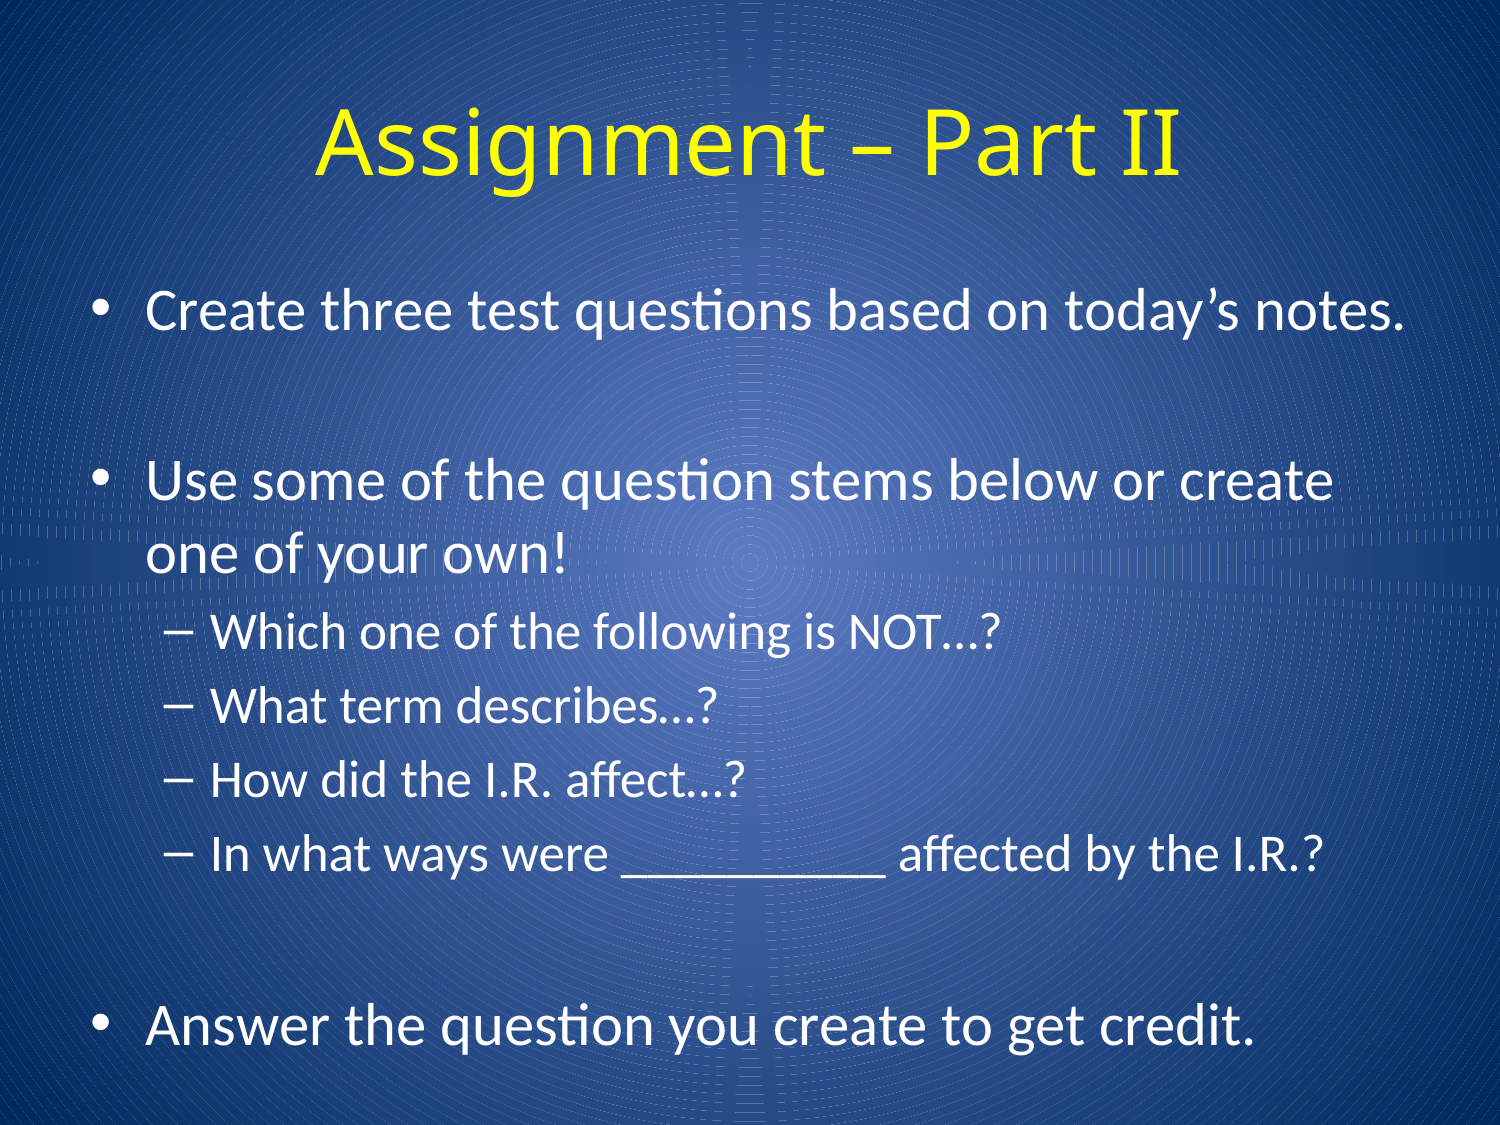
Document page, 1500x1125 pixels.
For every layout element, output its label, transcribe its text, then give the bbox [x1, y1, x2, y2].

title Assignment – Part II [75, 45, 1425, 233]
list Create three test questions based on today’s notes. Use some of the question stems below or create one of your own! Which one of the following is NOT…? What term describes…? How did the I.R. affect…? In what ways were __________ affected by the I.R.? Answer the question you create to get credit. [75, 262, 1425, 1085]
